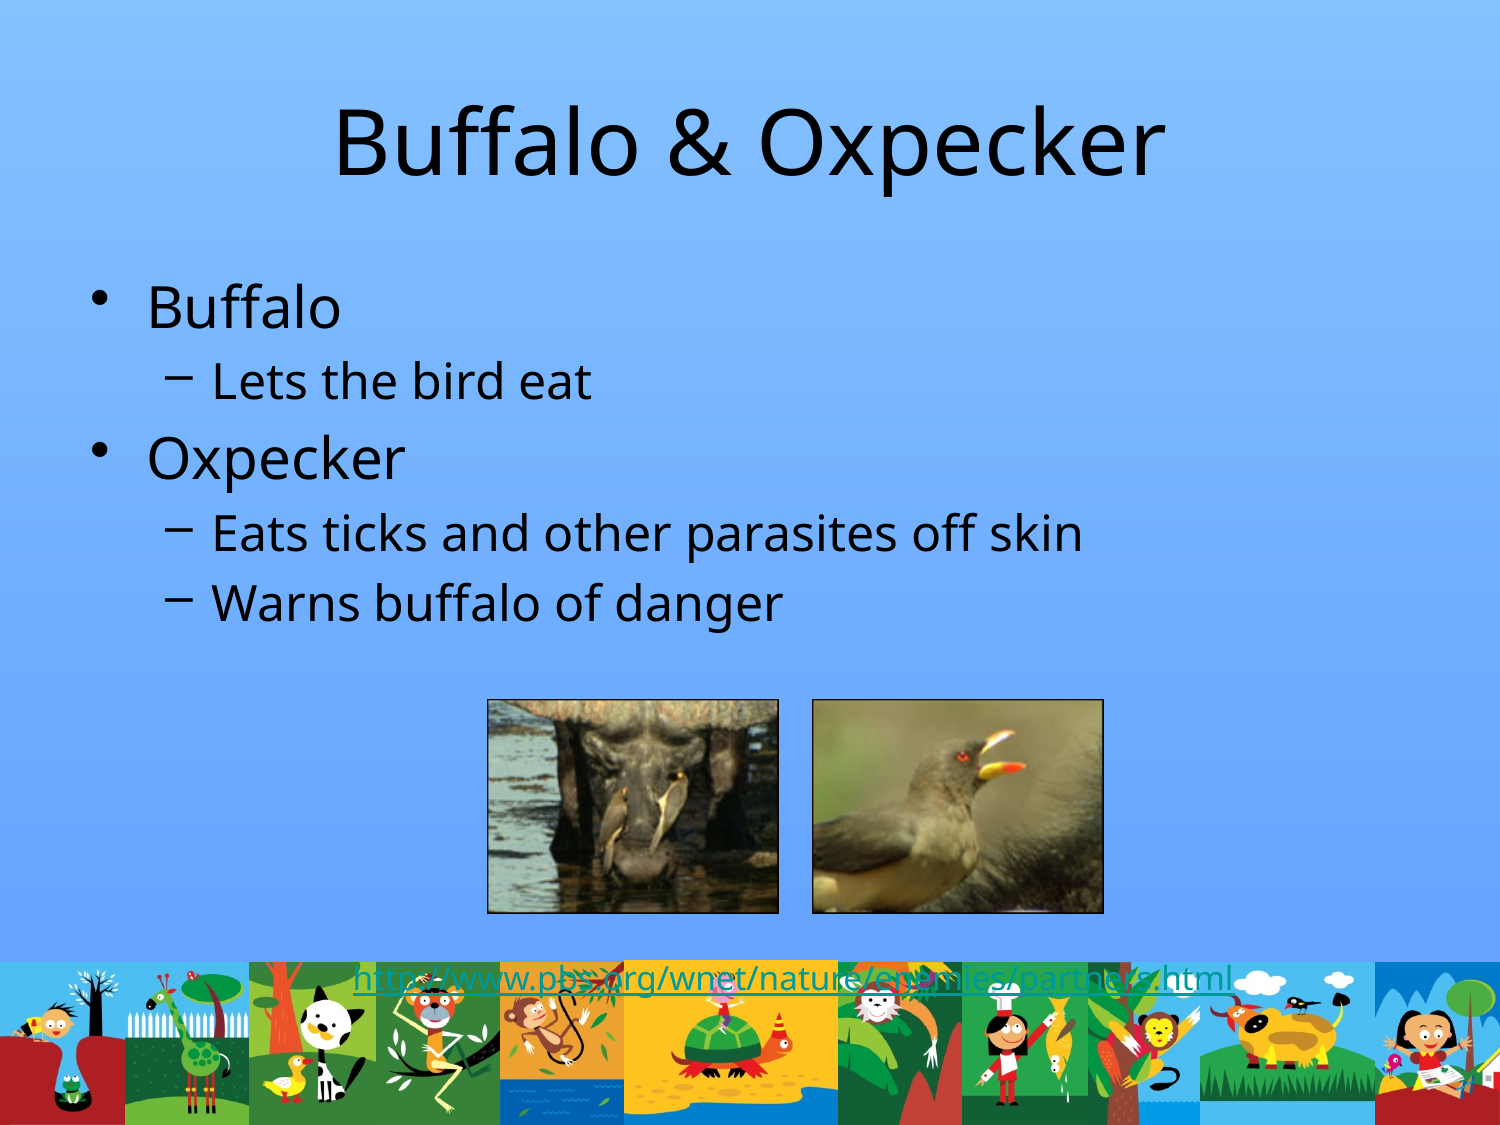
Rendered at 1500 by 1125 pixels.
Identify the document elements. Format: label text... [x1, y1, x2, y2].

title Buffalo & Oxpecker [74, 44, 1426, 233]
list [812, 699, 1104, 915]
picture [0, 962, 1500, 1125]
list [487, 699, 779, 915]
list Buffalo Lets the bird eat Oxpecker Eats ticks and other parasites off skin Warns buffalo of danger http://www.pbs.org/wnet/nature/enemies/partners.html [74, 262, 1438, 1076]
